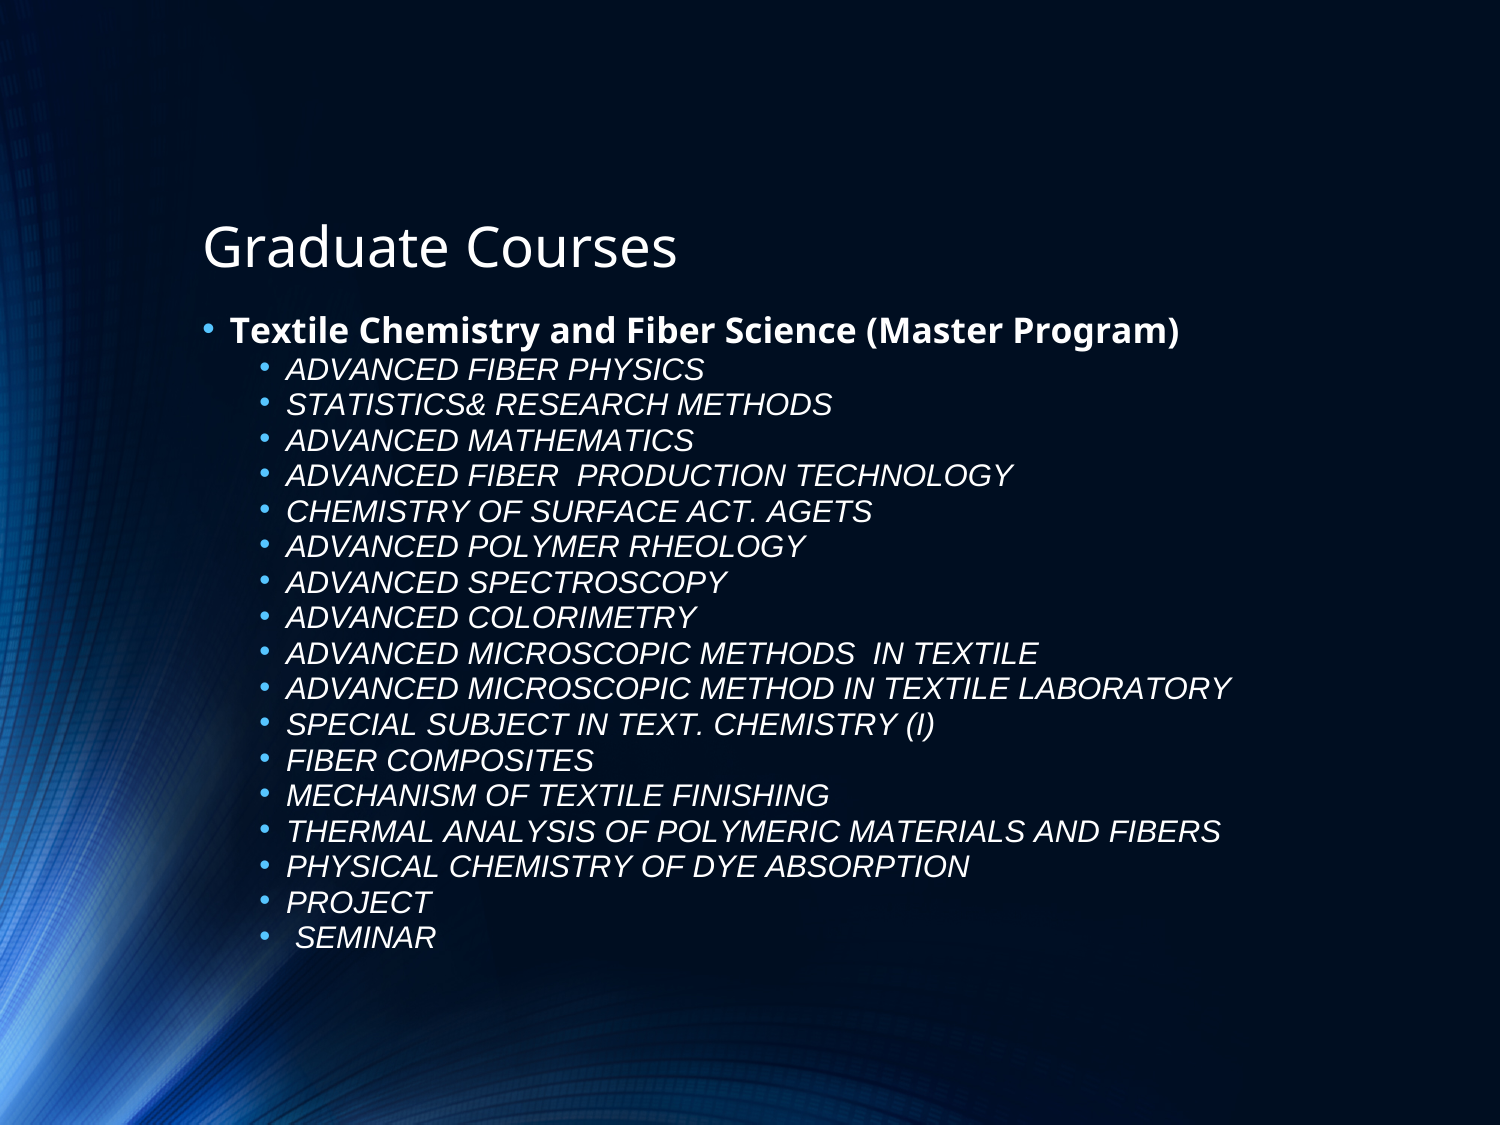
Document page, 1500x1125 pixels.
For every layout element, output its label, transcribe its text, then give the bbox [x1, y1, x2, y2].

title Graduate Courses [187, 62, 1313, 288]
picture [0, 0, 1500, 1125]
text_box Textile Chemistry and Fiber Science (Master Program) ADVANCED FIBER PHYSICS STATISTICS& RESEARCH METHODS ADVANCED MATHEMATICS ADVANCED FIBER PRODUCTION TECHNOLOGY CHEMISTRY OF SURFACE ACT. AGETS ADVANCED POLYMER RHEOLOGY ADVANCED SPECTROSCOPY ADVANCED COLORIMETRY ADVANCED MICROSCOPIC METHODS IN TEXTILE ADVANCED MICROSCOPIC METHOD IN TEXTILE LABORATORY SPECIAL SUBJECT IN TEXT. CHEMISTRY (I) FIBER COMPOSITES MECHANISM OF TEXTILE FINISHING THERMAL ANALYSIS OF POLYMERIC MATERIALS AND FIBERS PHYSICAL CHEMISTRY OF DYE ABSORPTION PROJECT SEMINAR [187, 312, 1312, 988]
